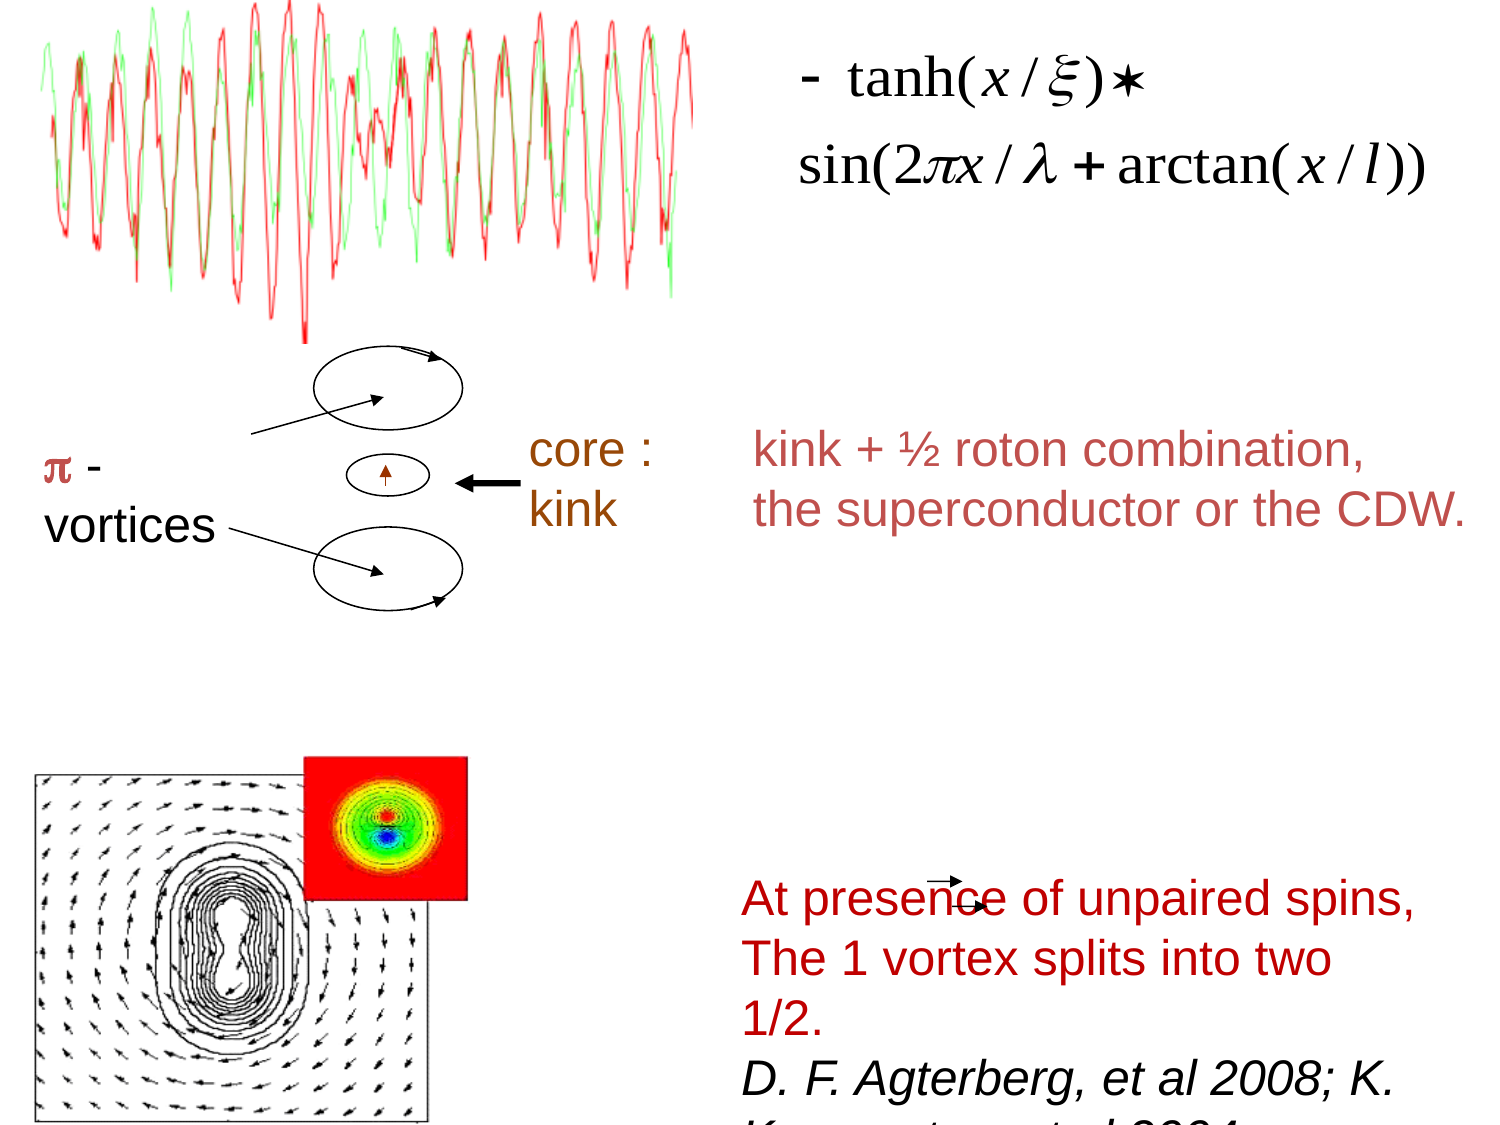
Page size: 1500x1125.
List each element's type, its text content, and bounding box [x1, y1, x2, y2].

text_box [952, 900, 988, 913]
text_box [29, 352, 692, 611]
text_box kink + ½ roton combination, the superconductor or the CDW. [738, 408, 1489, 544]
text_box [790, 42, 1437, 209]
picture [0, 0, 694, 345]
picture [29, 751, 474, 1125]
text_box At presence of unpaired spins, The 1 vortex splits into two 1/2. D. F. Agterberg, et al 2008; K. Kasamatsu, et al 2004 [726, 857, 1433, 1125]
text_box [927, 875, 963, 888]
